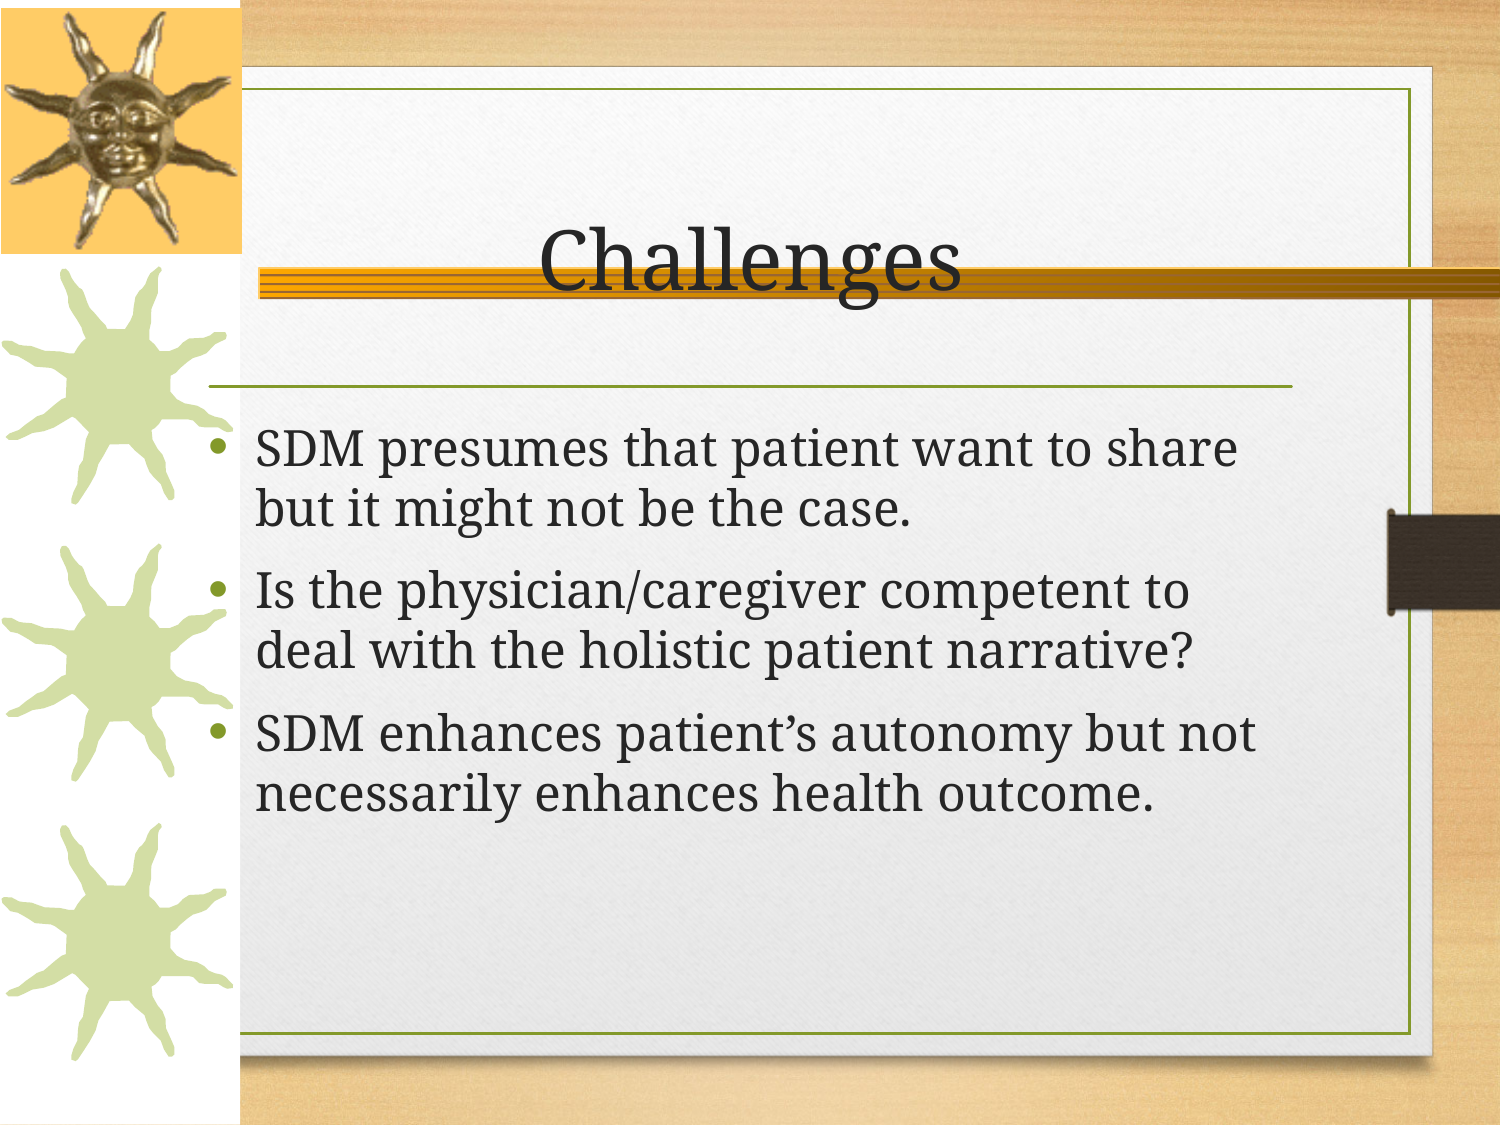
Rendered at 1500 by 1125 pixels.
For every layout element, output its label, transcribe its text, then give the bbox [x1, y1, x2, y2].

title Challenges [193, 150, 1309, 365]
picture [241, 300, 1500, 1125]
picture [1, 0, 1500, 267]
list SDM presumes that patient want to share but it might not be the case. Is the physician/caregiver competent to deal with the holistic patient narrative? SDM enhances patient’s autonomy but not necessarily enhances health outcome. [193, 408, 1309, 974]
